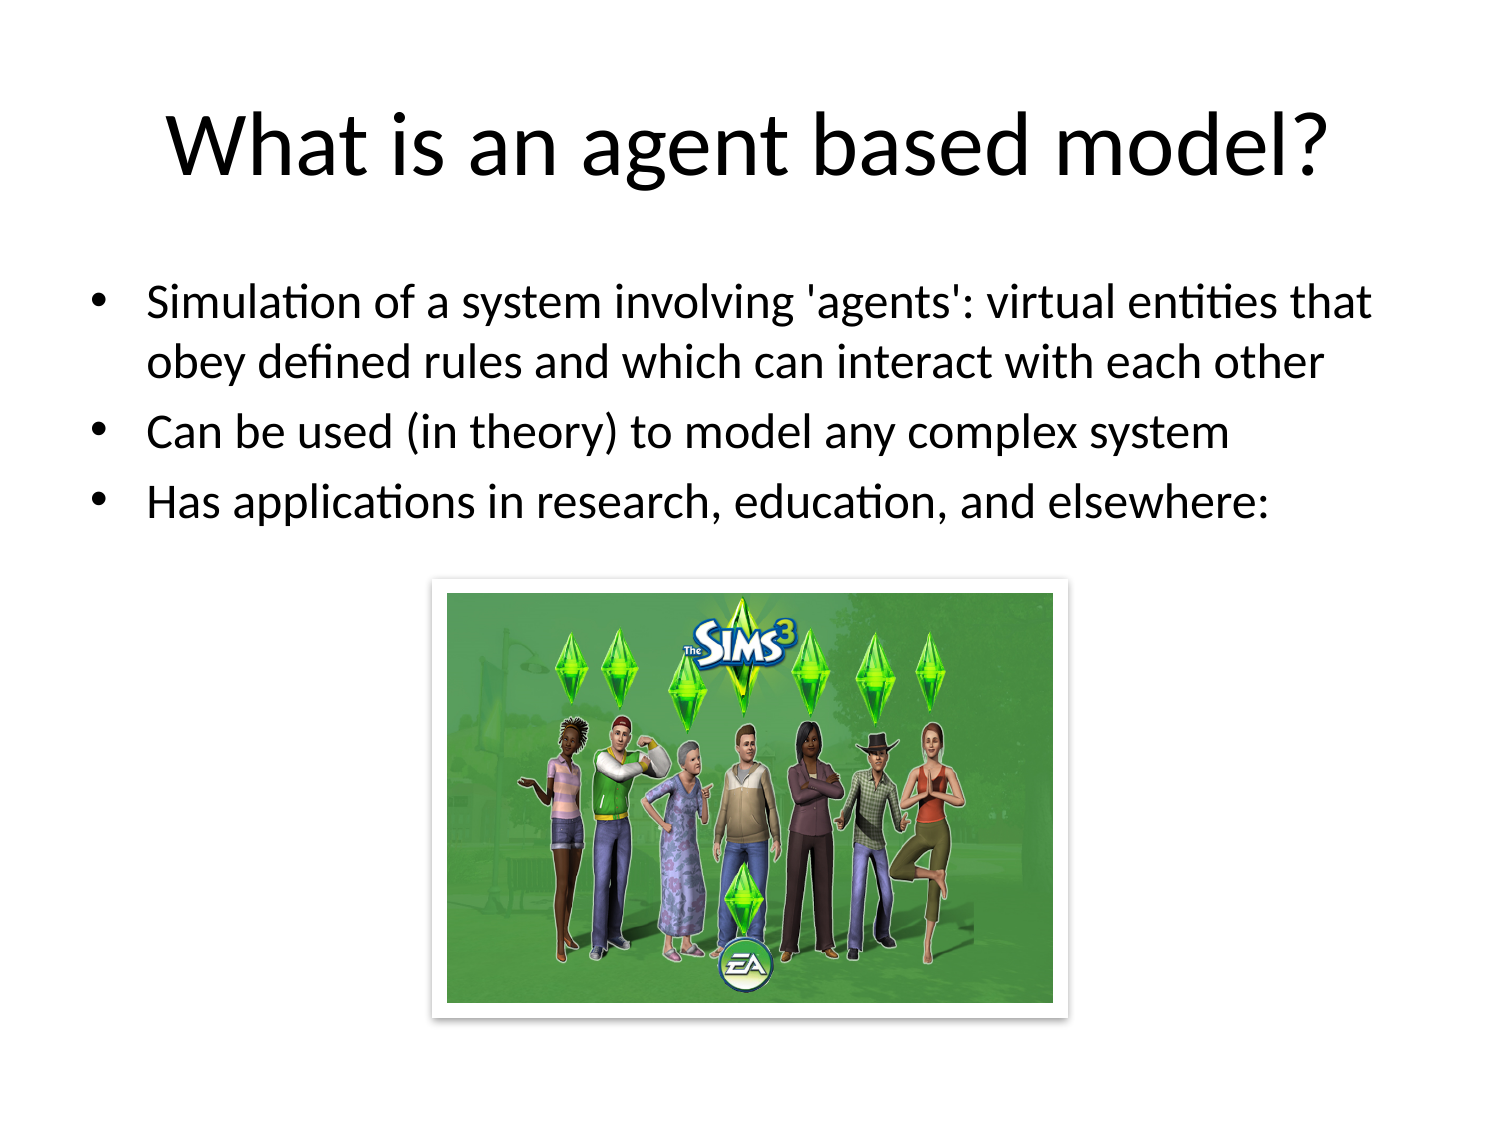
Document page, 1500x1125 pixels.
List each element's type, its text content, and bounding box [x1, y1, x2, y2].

title What is an agent based model? [75, 45, 1425, 233]
list Simulation of a system involving 'agents': virtual entities that obey defined rules and which can interact with each other Can be used (in theory) to model any complex system Has applications in research, education, and elsewhere: [75, 261, 1425, 565]
picture [446, 593, 1054, 1004]
